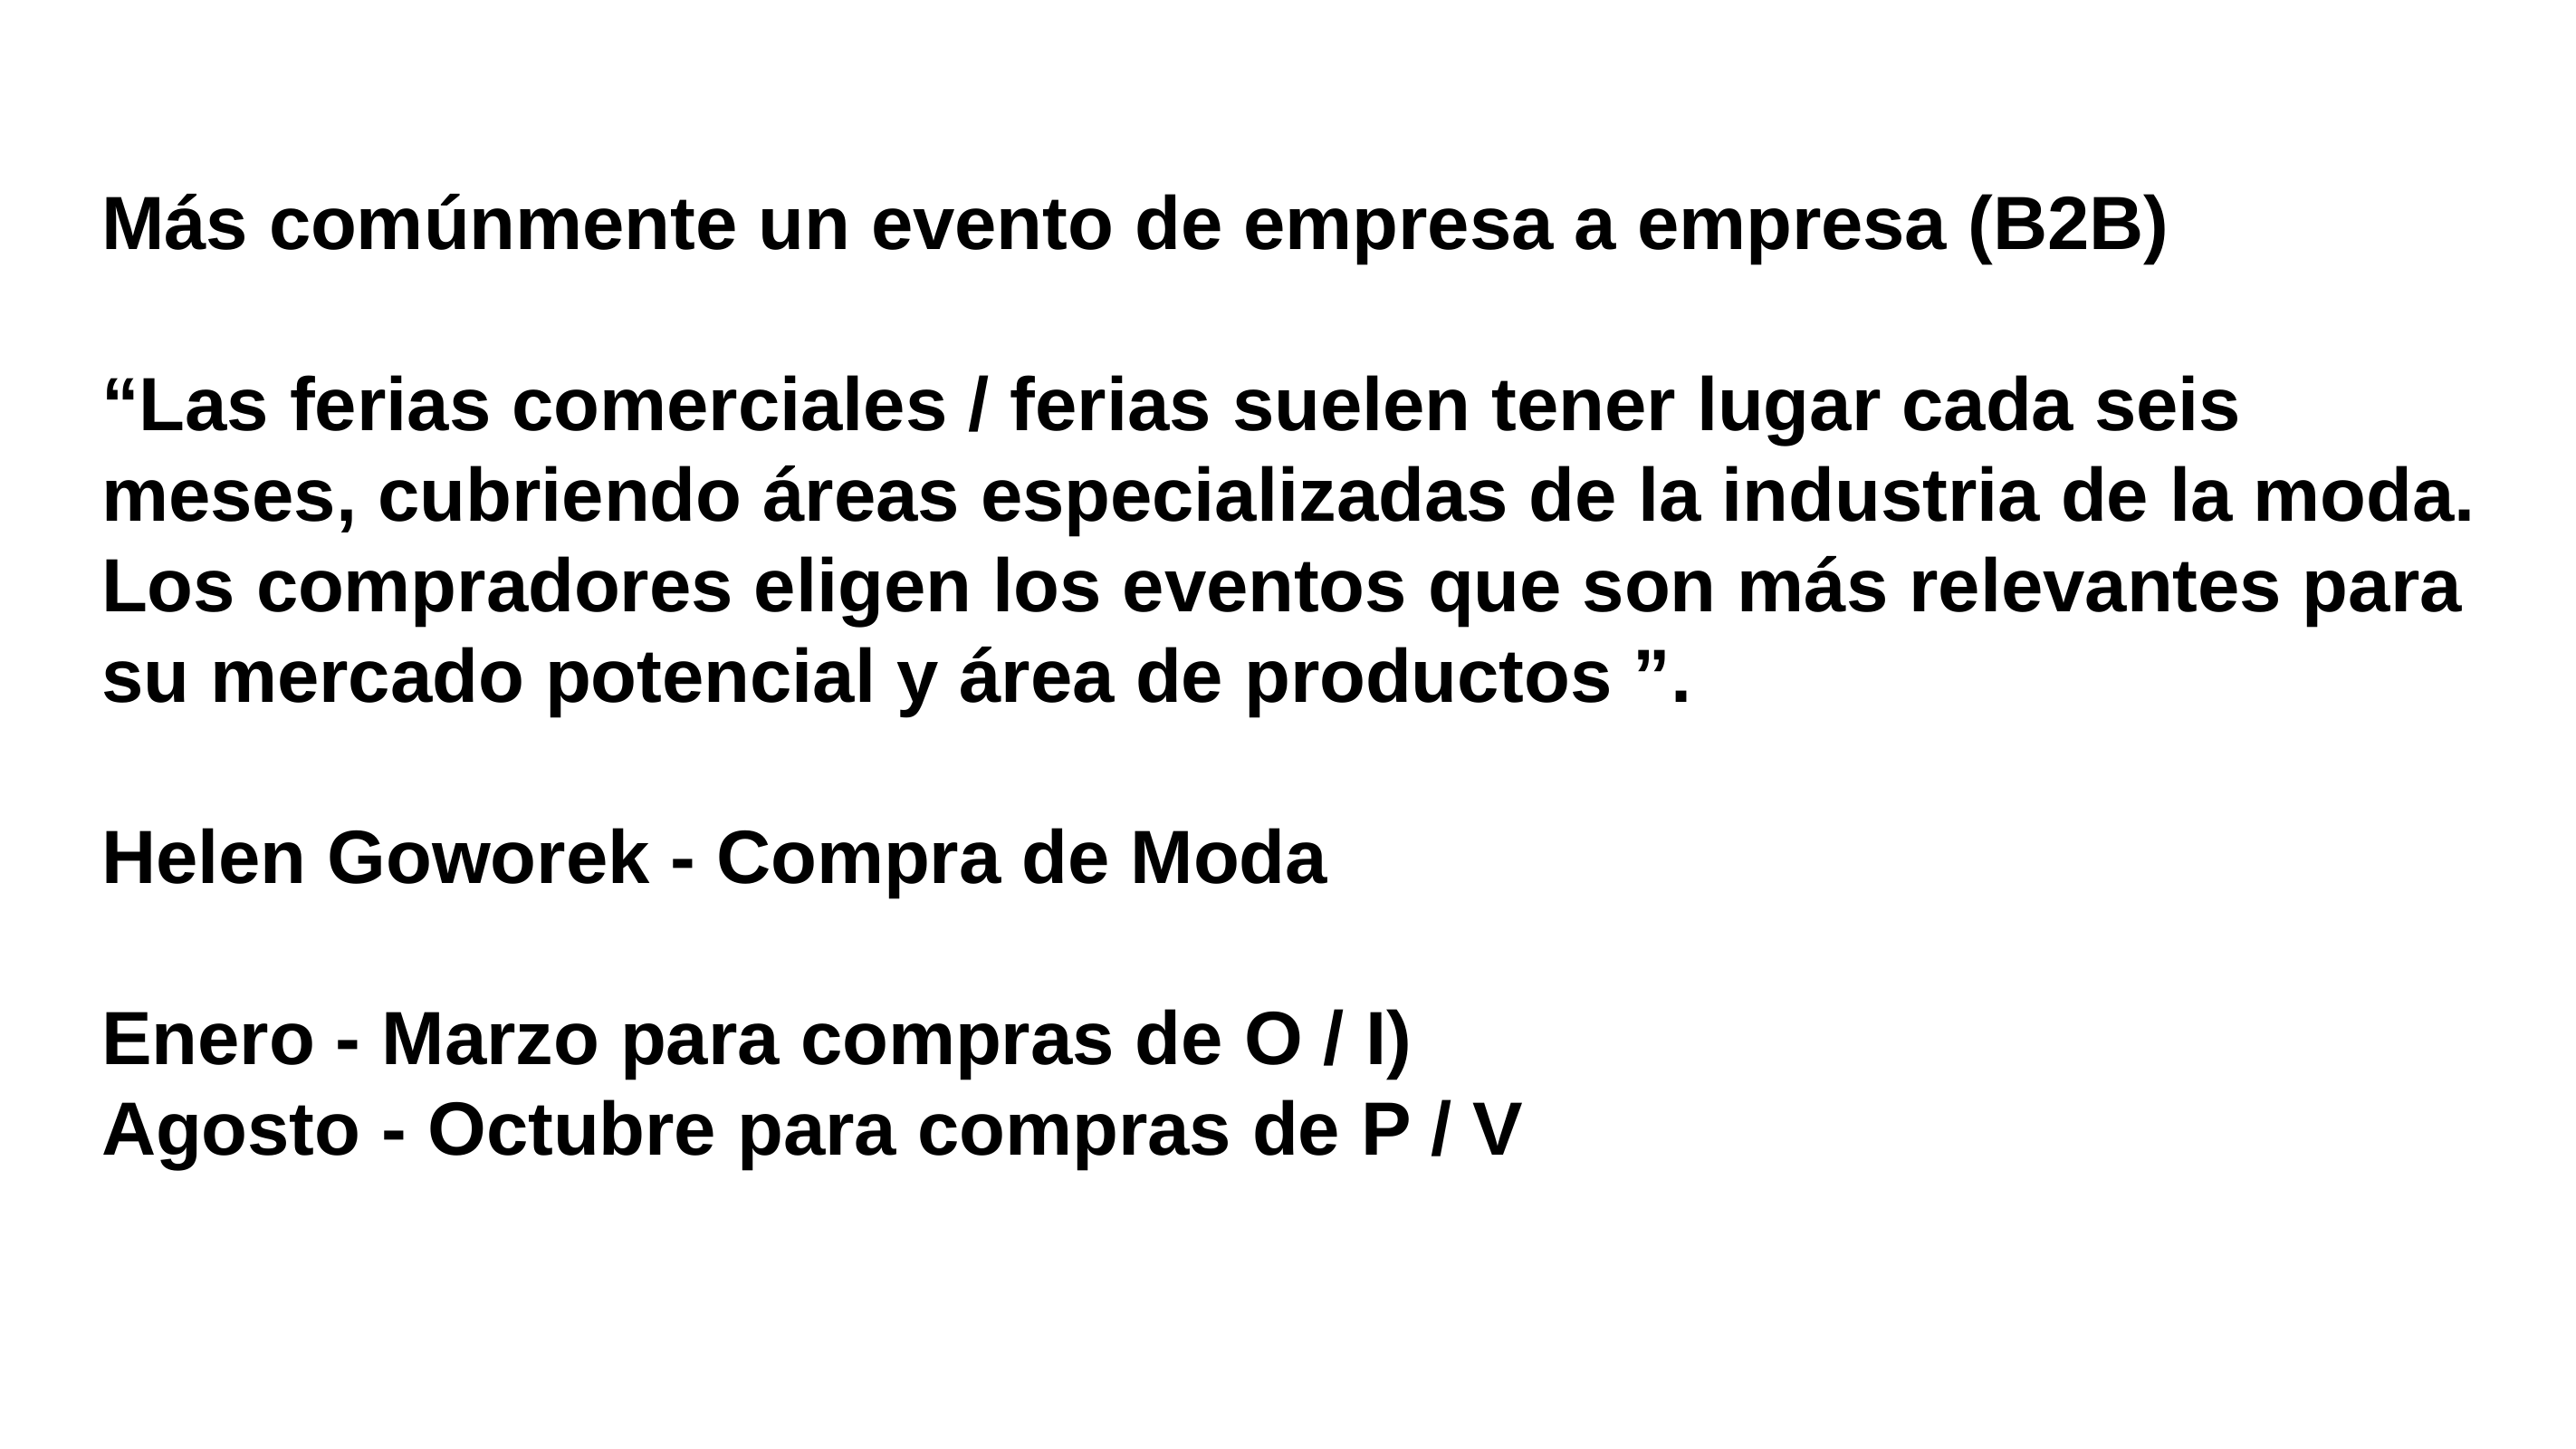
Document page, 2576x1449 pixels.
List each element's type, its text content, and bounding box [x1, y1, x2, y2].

text_box Más comúnmente un evento de empresa a empresa (B2B) “Las ferias comerciales / ferias suelen tener lugar cada seis meses, cubriendo áreas especializadas de la industria de la moda. Los compradores eligen los eventos que son más relevantes para su mercado potencial y área de productos ”. Helen Goworek - Compra de Moda Enero - Marzo para compras de O / I) Agosto - Octubre para compras de P / V [91, 164, 2492, 1181]
